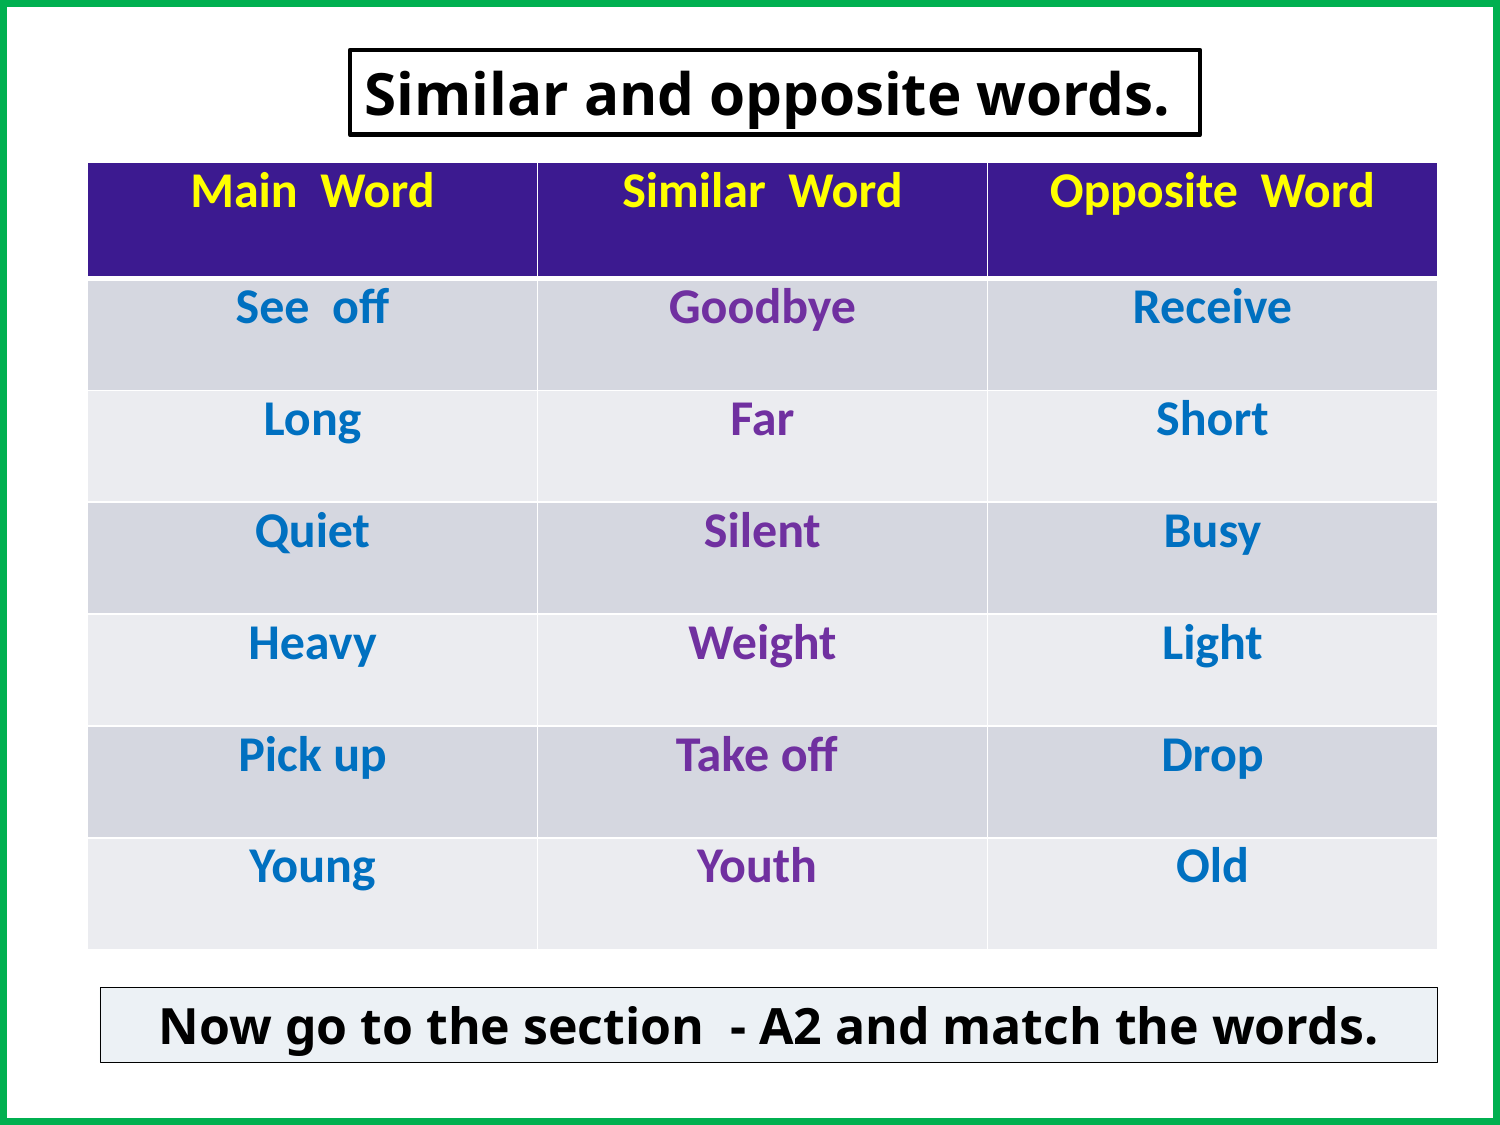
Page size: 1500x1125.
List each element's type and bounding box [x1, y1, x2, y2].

text_box [0, 0, 1500, 1125]
